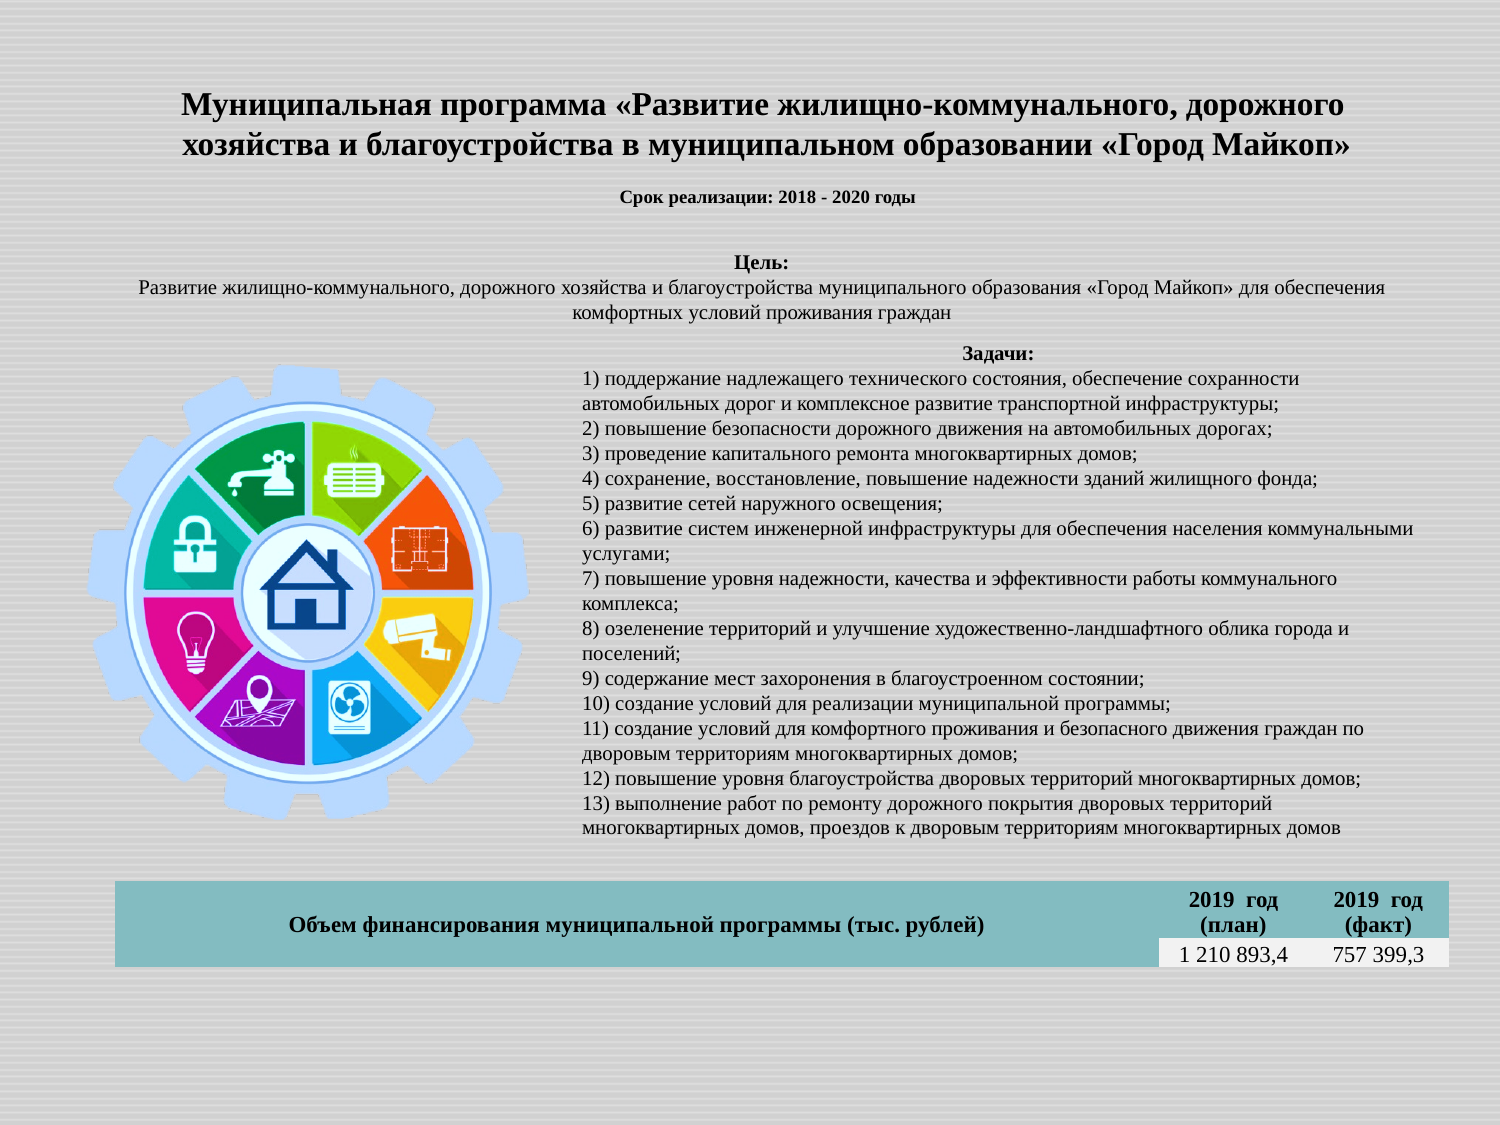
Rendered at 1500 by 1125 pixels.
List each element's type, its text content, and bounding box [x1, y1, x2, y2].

text_box Задачи: 1) поддержание надлежащего технического состояния, обеспечение сохранности автомобильных дорог и комплексное развитие транспортной инфраструктуры; 2) повышение безопасности дорожного движения на автомобильных дорогах; 3) проведение капитального ремонта многоквартирных домов; 4) сохранение, восстановление, повышение надежности зданий жилищного фонда; 5) развитие сетей наружного освещения; 6) развитие систем инженерной инфраструктуры для обеспечения населения коммунальными услугами; 7) повышение уровня надежности, качества и эффективности работы коммунального комплекса; 8) озеленение территорий и улучшение художественно-ландшафтного облика города и поселений; 9) содержание мест захоронения в благоустроенном состоянии; 10) создание условий для реализации муниципальной программы; 11) создание условий для комфортного проживания и безопасного движения граждан по дворовым территориям многоквартирных домов; 12) повышение уровня благоустройства дворовых территорий многоквартирных домов; 13) выполнение работ по ремонту дорожного покрытия дворовых территорий многоквартирных домов, проездов к дворовым территориям многоквартирных домов [567, 332, 1430, 847]
table_header 2019 год (план) [1159, 881, 1308, 938]
text_box Муниципальная программа «Развитие жилищно-коммунального, дорожного хозяйства и благоустройства в муниципальном образовании «Город Майкоп» Срок реализации: 2018 - 2020 годы [88, 74, 1447, 215]
table_header 2019 год (факт) [1308, 881, 1449, 938]
table_header Объем финансирования муниципальной программы (тыс. рублей) [115, 881, 1159, 967]
text_box Цель: Развитие жилищно-коммунального, дорожного хозяйства и благоустройства муниципального образования «Город Майкоп» для обеспечения комфортных условий проживания граждан [76, 241, 1447, 332]
table_cell 757 399,3 [1308, 938, 1449, 967]
table_cell 1 210 893,4 [1159, 938, 1308, 967]
picture [17, 362, 598, 823]
